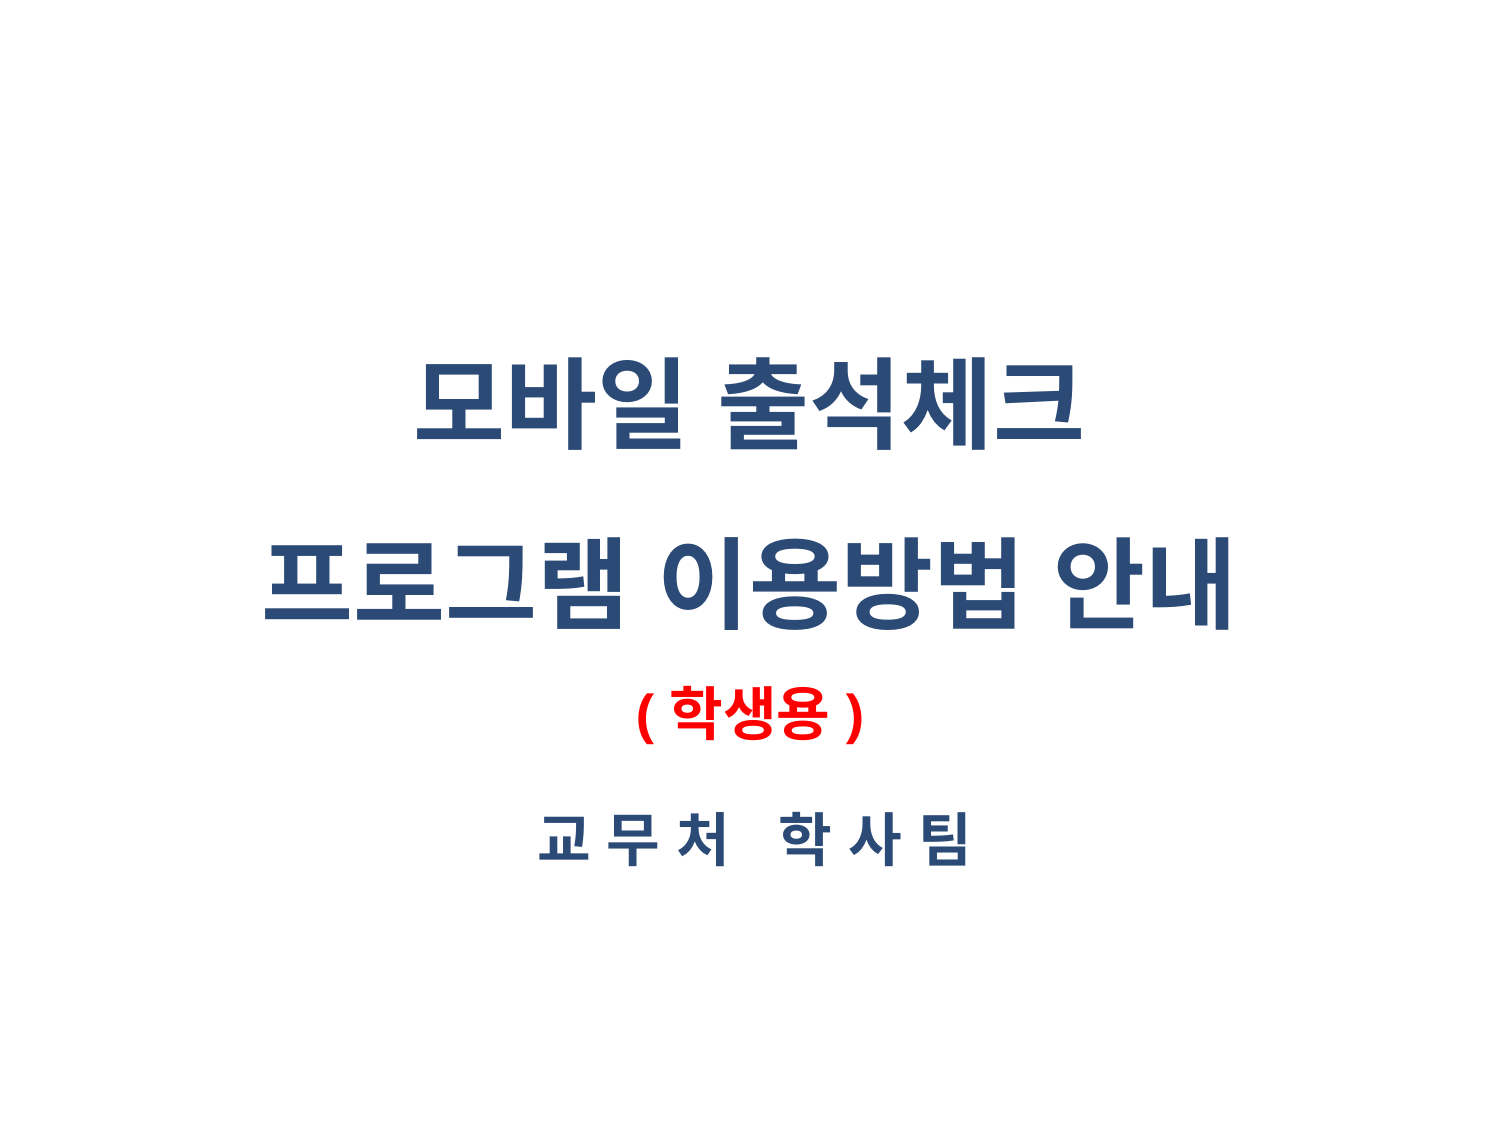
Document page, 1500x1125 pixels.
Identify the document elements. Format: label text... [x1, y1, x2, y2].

text_box 교 무 처 학 사 팀 [522, 795, 987, 881]
title 모바일 출석체크 프로그램 이용방법 안내 (학생용) [0, 253, 1500, 776]
